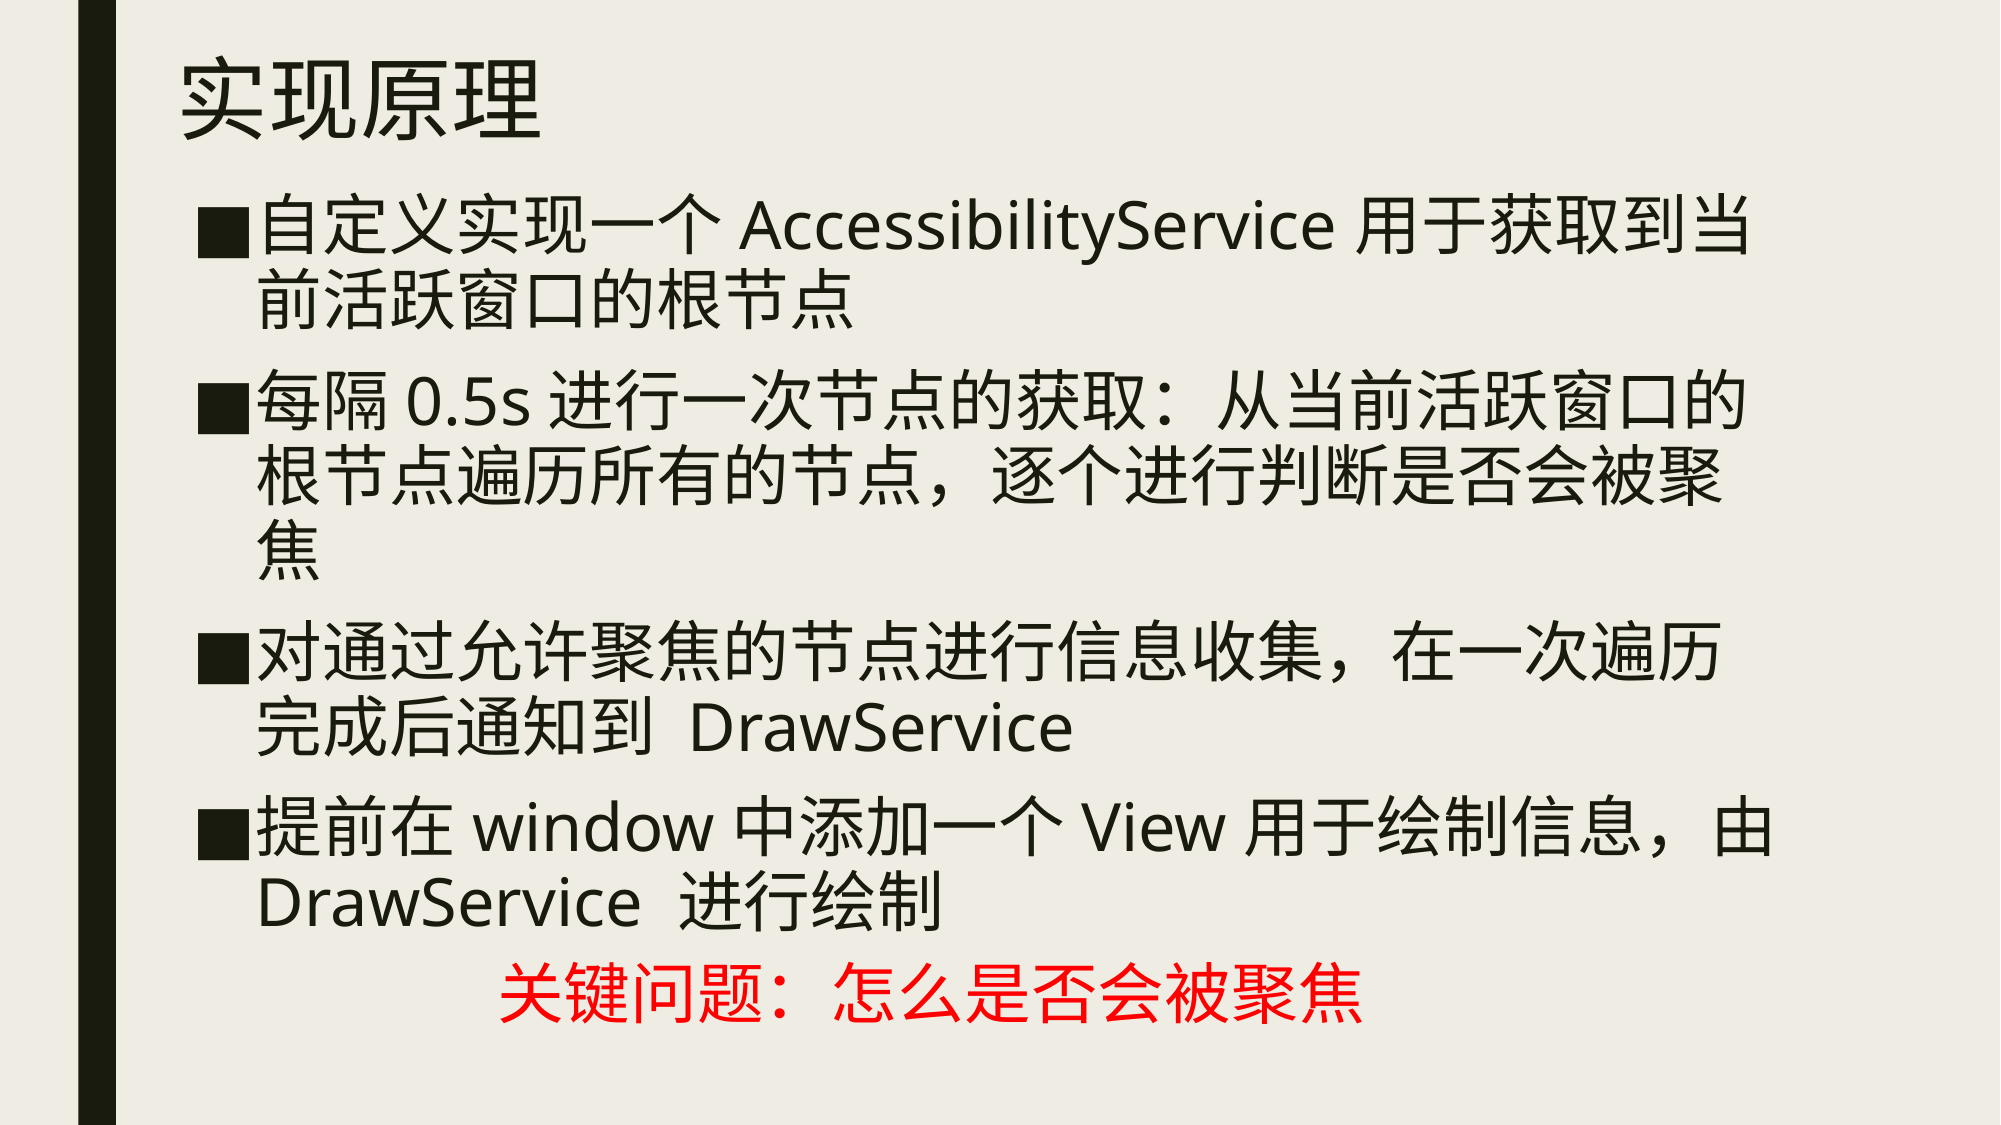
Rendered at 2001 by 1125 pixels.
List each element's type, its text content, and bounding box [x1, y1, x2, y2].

title 实现原理 [161, 47, 1737, 292]
list 自定义实现一个AccessibilityService用于获取到当前活跃窗口的根节点 每隔0.5s进行一次节点的获取：从当前活跃窗口的根节点遍历所有的节点，逐个进行判断是否会被聚焦 对通过允许聚焦的节点进行信息收集，在一次遍历完成后通知到 DrawService 提前在window中添加一个View用于绘制信息，由 DrawService 进行绘制 [177, 182, 1800, 1078]
text_box 关键问题：怎么是否会被聚焦 [482, 944, 1380, 1040]
